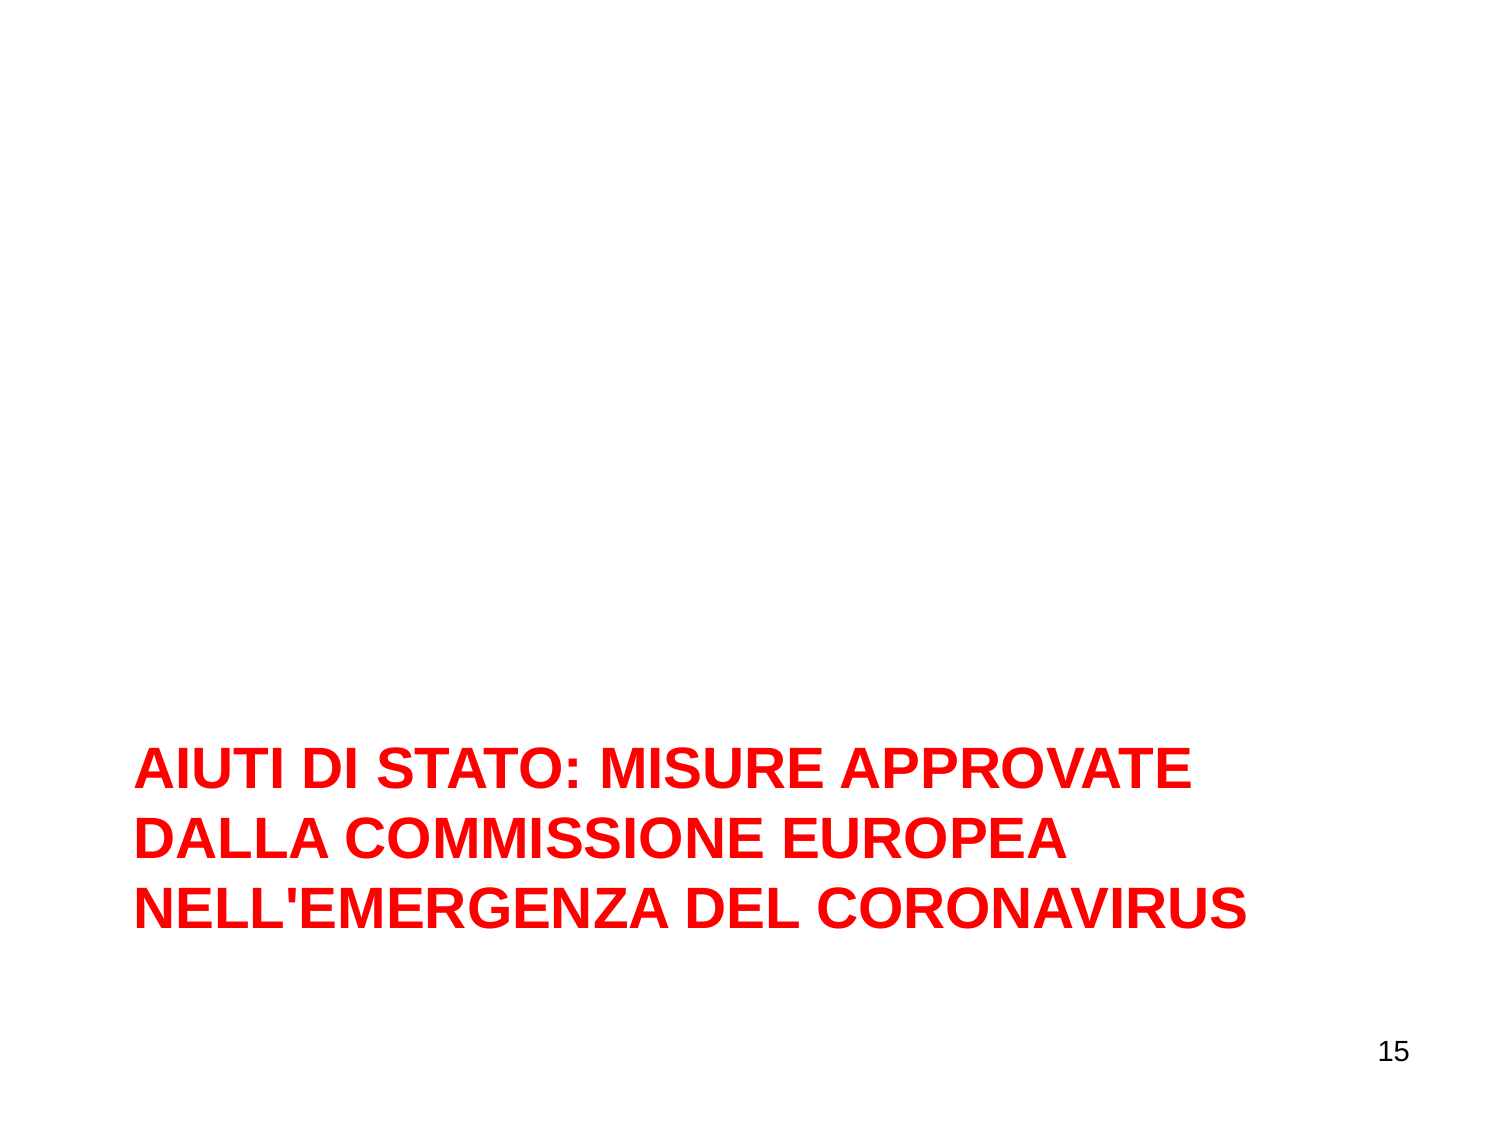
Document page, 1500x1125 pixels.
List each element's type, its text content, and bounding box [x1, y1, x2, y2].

title AIUTI DI STATO: MISURE APPROVATE DALLA COMMISSIONE EUROPEA NELL'EMERGENZA DEL CORONAVIRUS [118, 722, 1394, 947]
slide_number 15 [1074, 1024, 1426, 1103]
